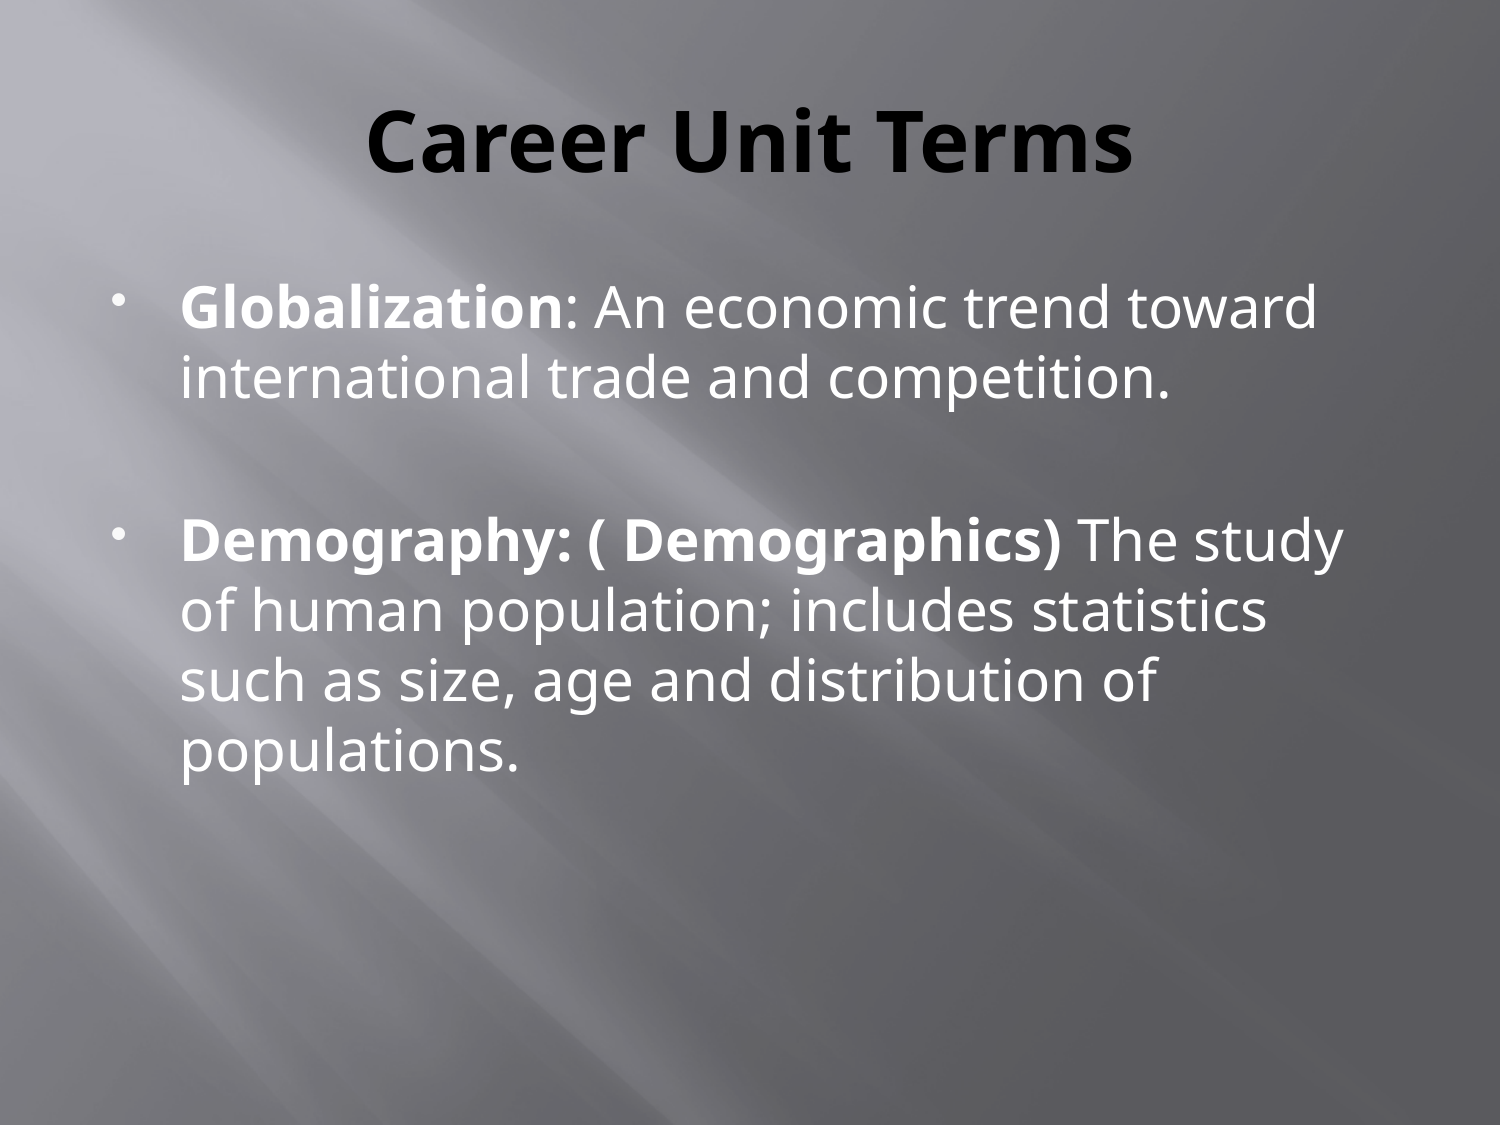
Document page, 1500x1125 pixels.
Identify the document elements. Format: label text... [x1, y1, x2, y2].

list Globalization: An economic trend toward international trade and competition. Demography: ( Demographics) The study of human population; includes statistics such as size, age and distribution of populations. [75, 262, 1425, 1035]
title Career Unit Terms [75, 45, 1425, 233]
